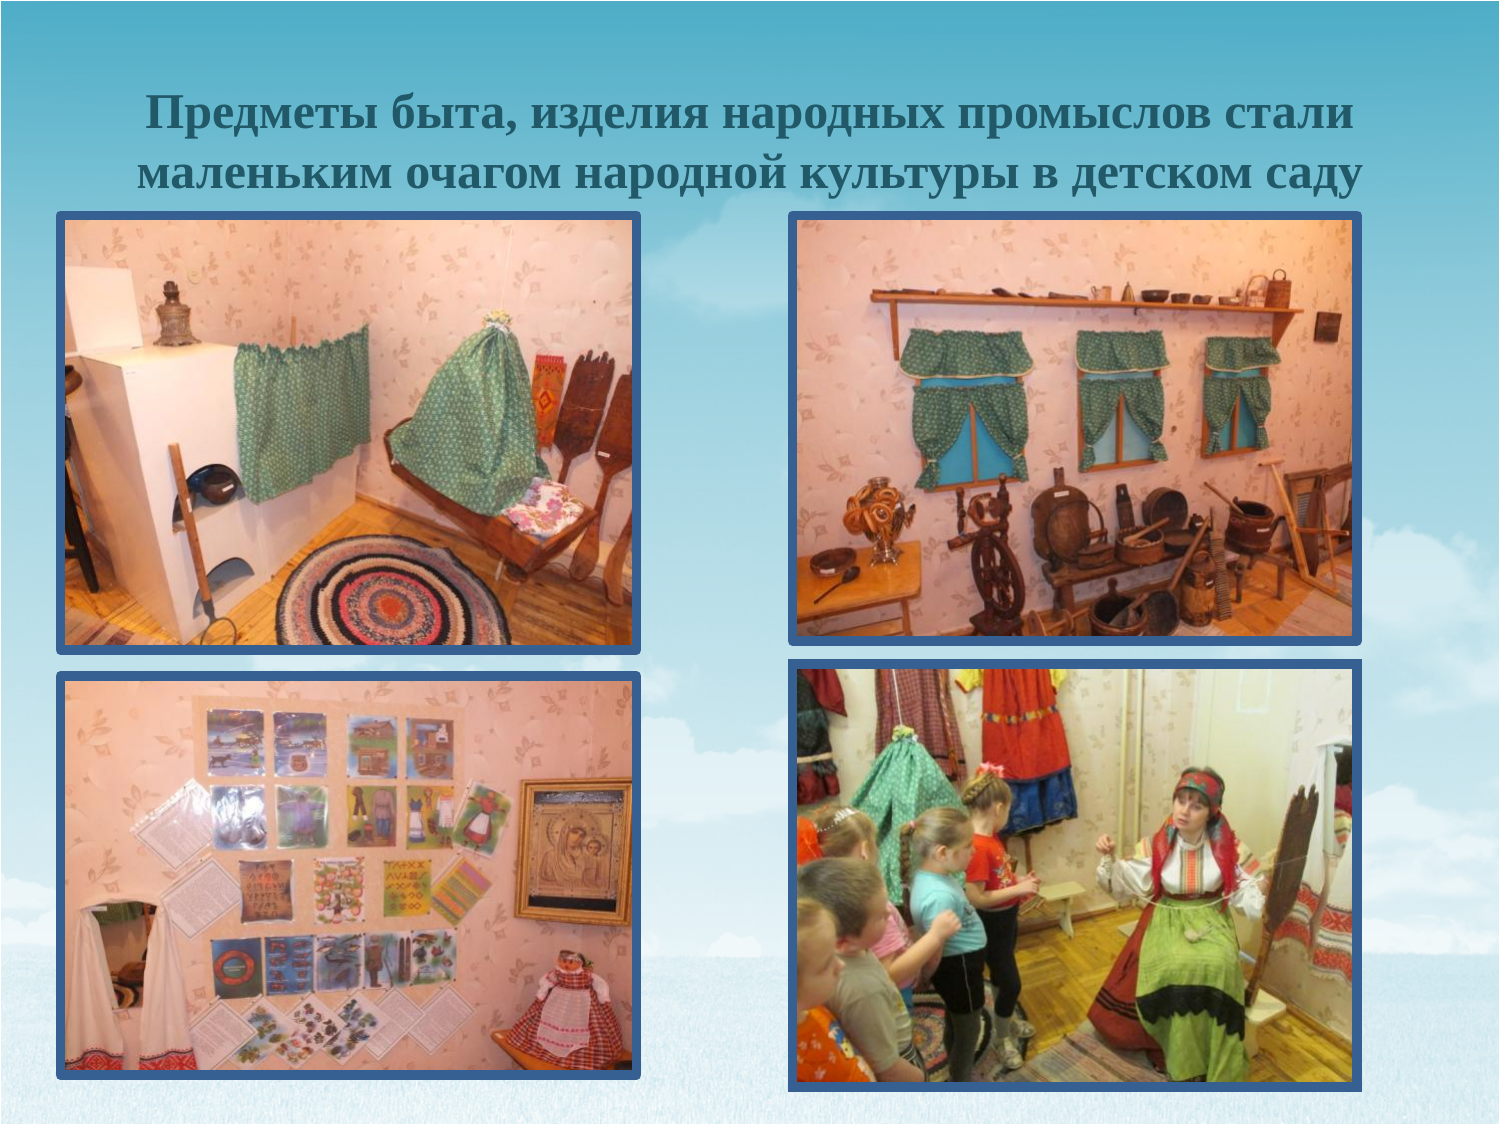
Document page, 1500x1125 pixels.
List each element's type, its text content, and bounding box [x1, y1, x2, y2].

picture [797, 668, 1353, 1083]
picture [64, 680, 632, 1071]
picture [797, 219, 1353, 637]
title Предметы быта, изделия народных промыслов стали маленьким очагом народной культуры в детском саду [75, 45, 1425, 233]
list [64, 219, 632, 646]
